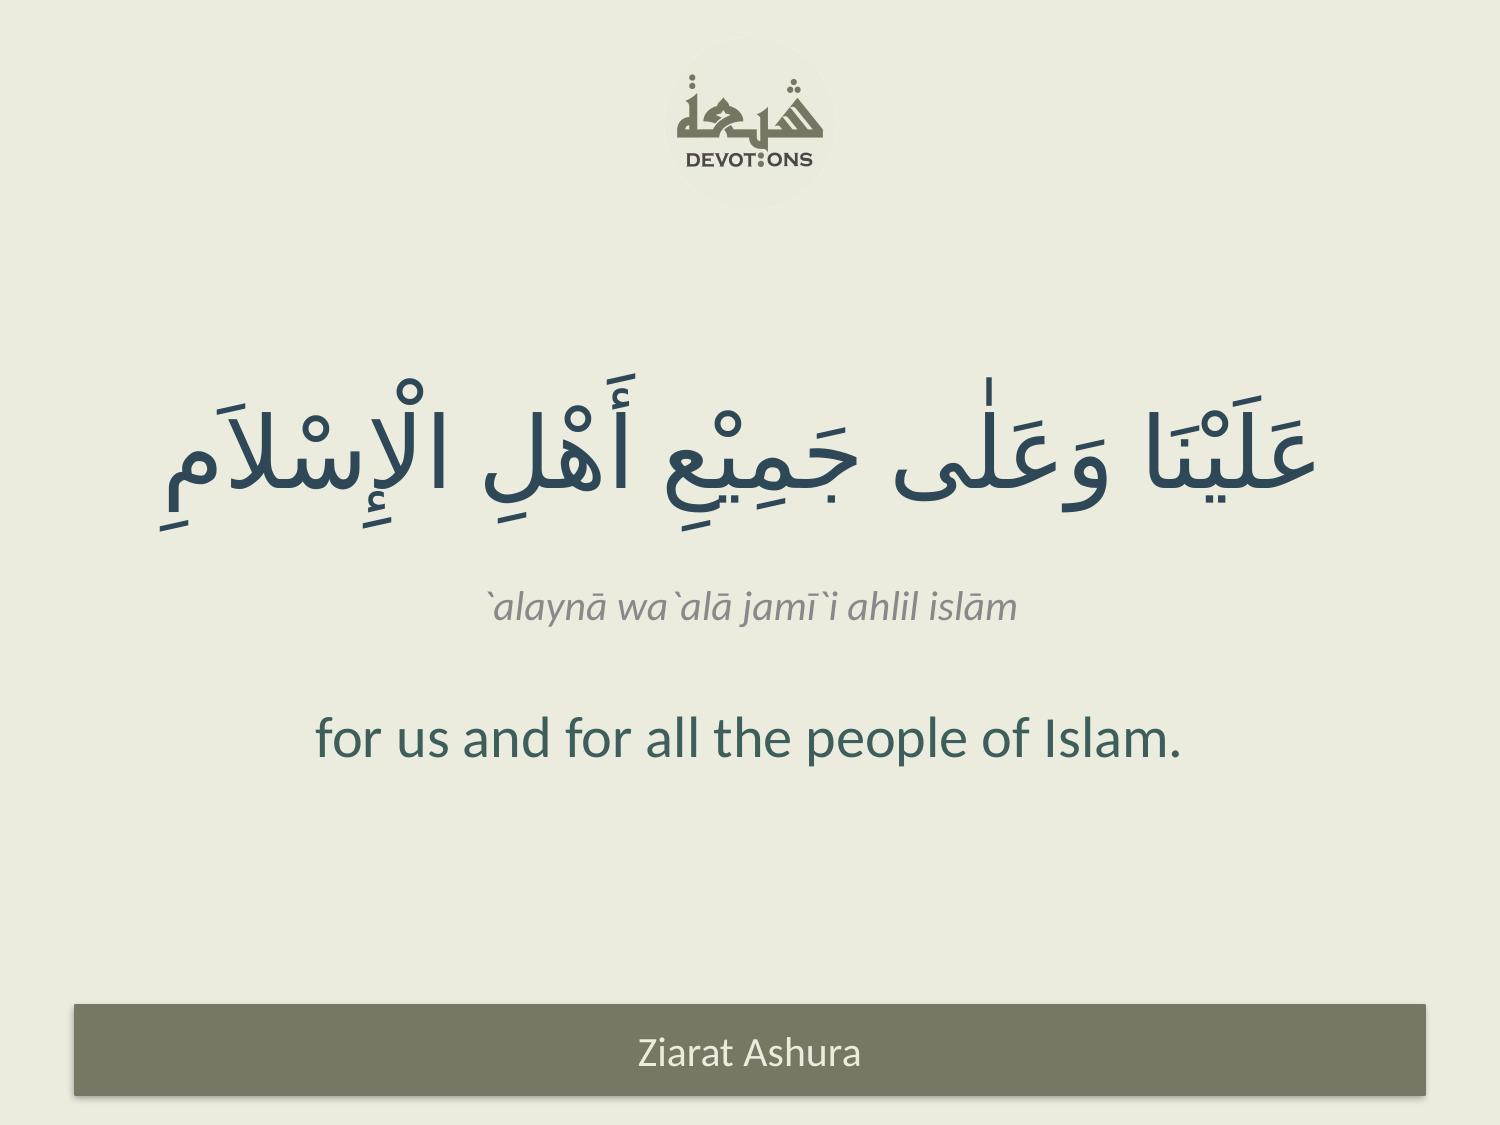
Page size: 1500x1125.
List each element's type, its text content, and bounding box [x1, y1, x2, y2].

text_box عَلَيْنَا وَعَلٰى جَمِيْعِ أَهْلِ الْإِسْلاَمِ `alaynā wa`alā jamī`i ahlil islām for us and for all the people of Islam. [74, 381, 1425, 776]
picture [656, 29, 844, 218]
text_box [74, 1004, 1426, 1096]
text_box Ziarat Ashura [623, 1017, 877, 1083]
